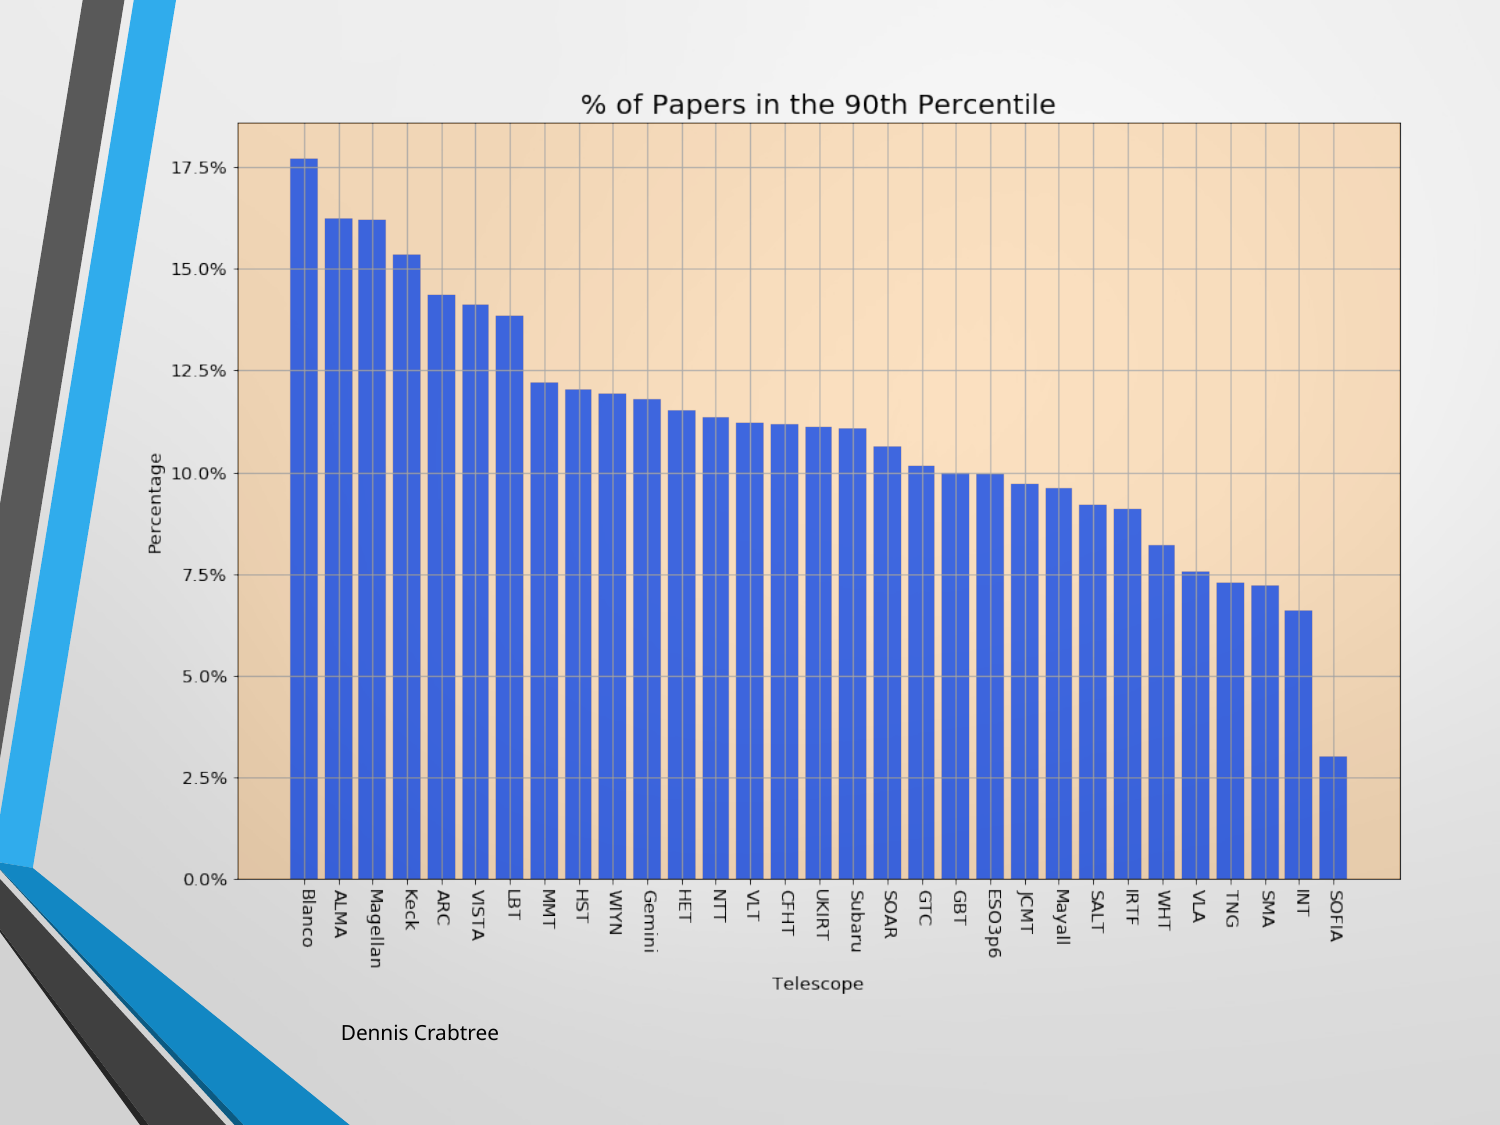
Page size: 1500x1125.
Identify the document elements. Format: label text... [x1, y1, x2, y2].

footer Dennis Crabtree [325, 1004, 1198, 1064]
picture [49, 3, 1500, 1004]
